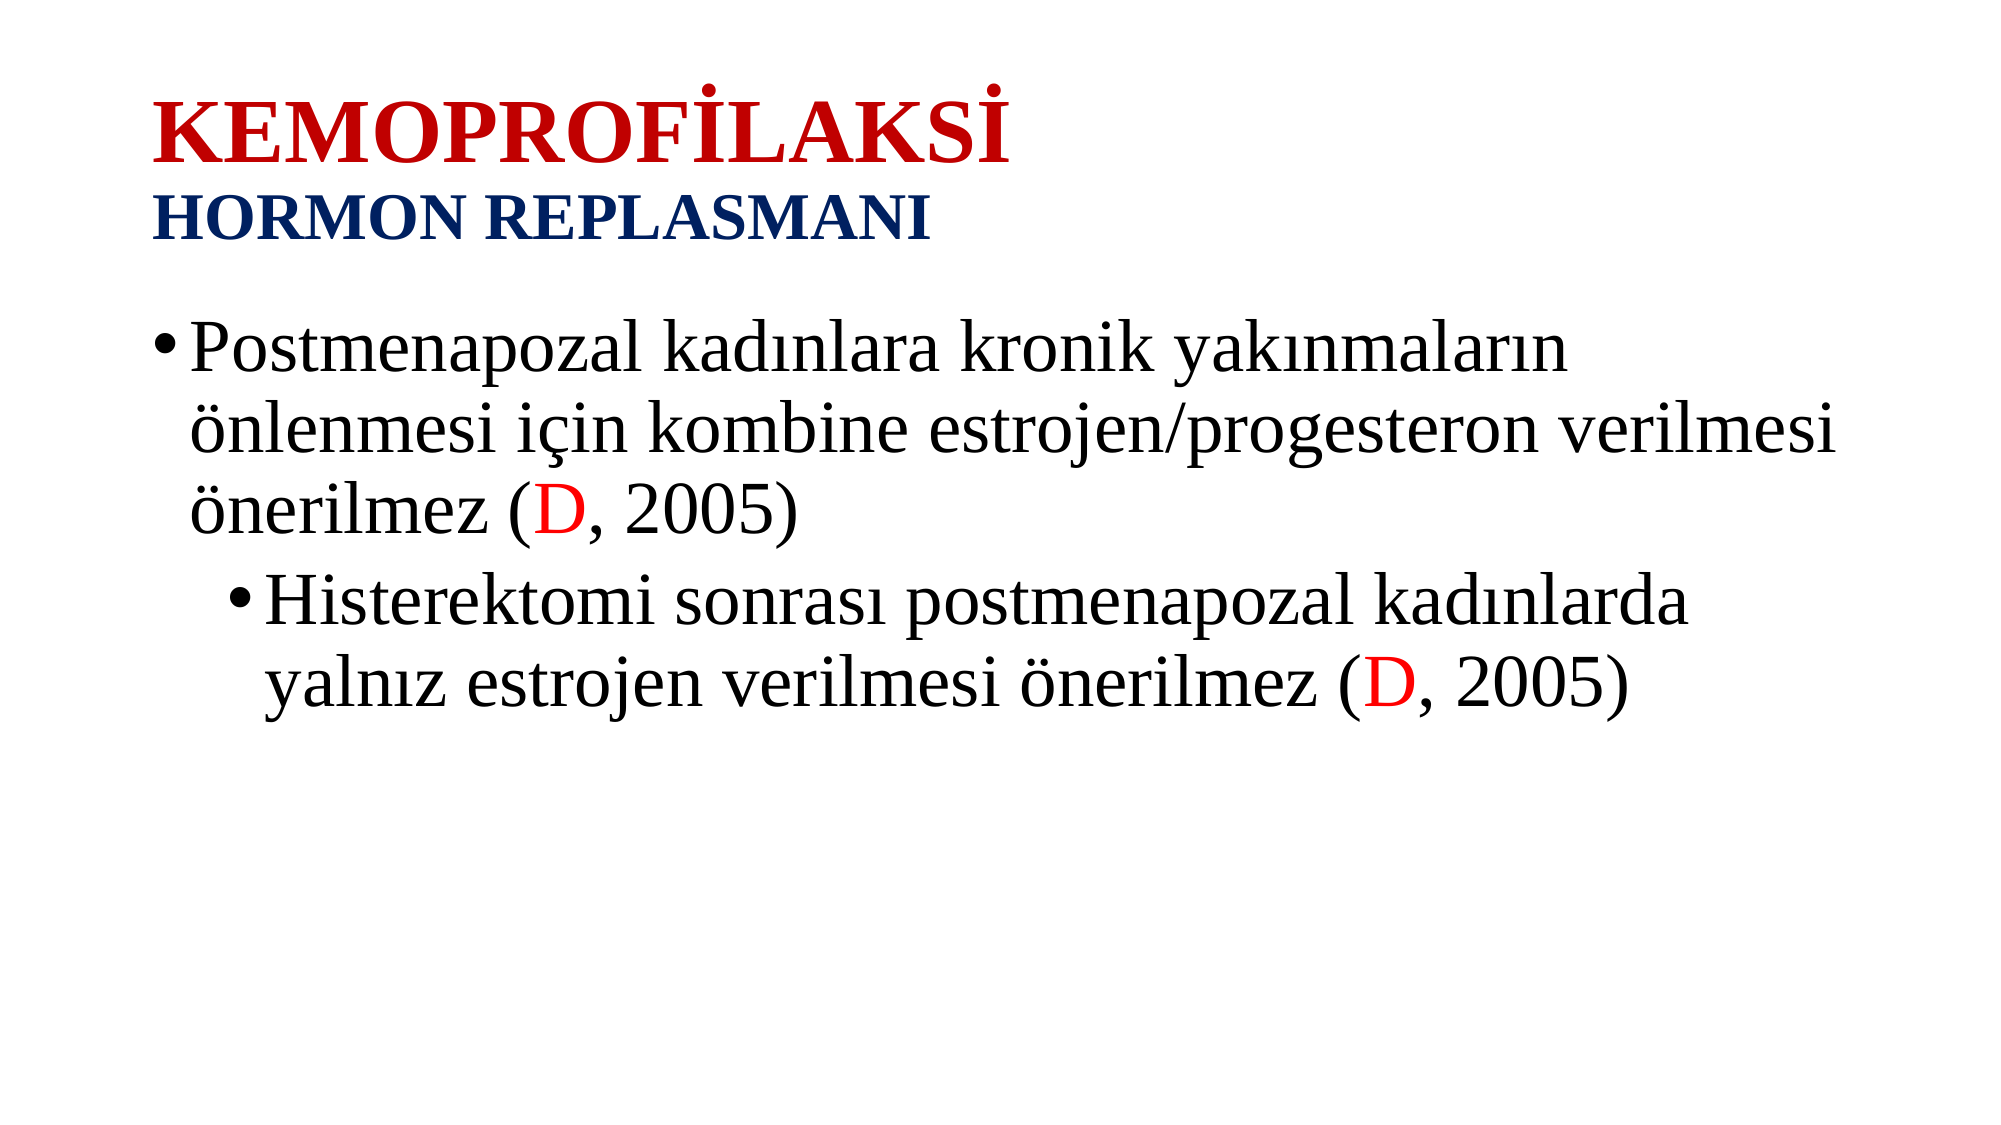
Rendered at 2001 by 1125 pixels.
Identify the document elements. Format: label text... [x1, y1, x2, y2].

list Postmenapozal kadınlara kronik yakınmaların önlenmesi için kombine estrojen/progesteron verilmesi önerilmez (D, 2005) Histerektomi sonrası postmenapozal kadınlarda yalnız estrojen verilmesi önerilmez (D, 2005) [137, 299, 1863, 1014]
title KEMOPROFİLAKSİ HORMON REPLASMANI [137, 59, 1863, 278]
